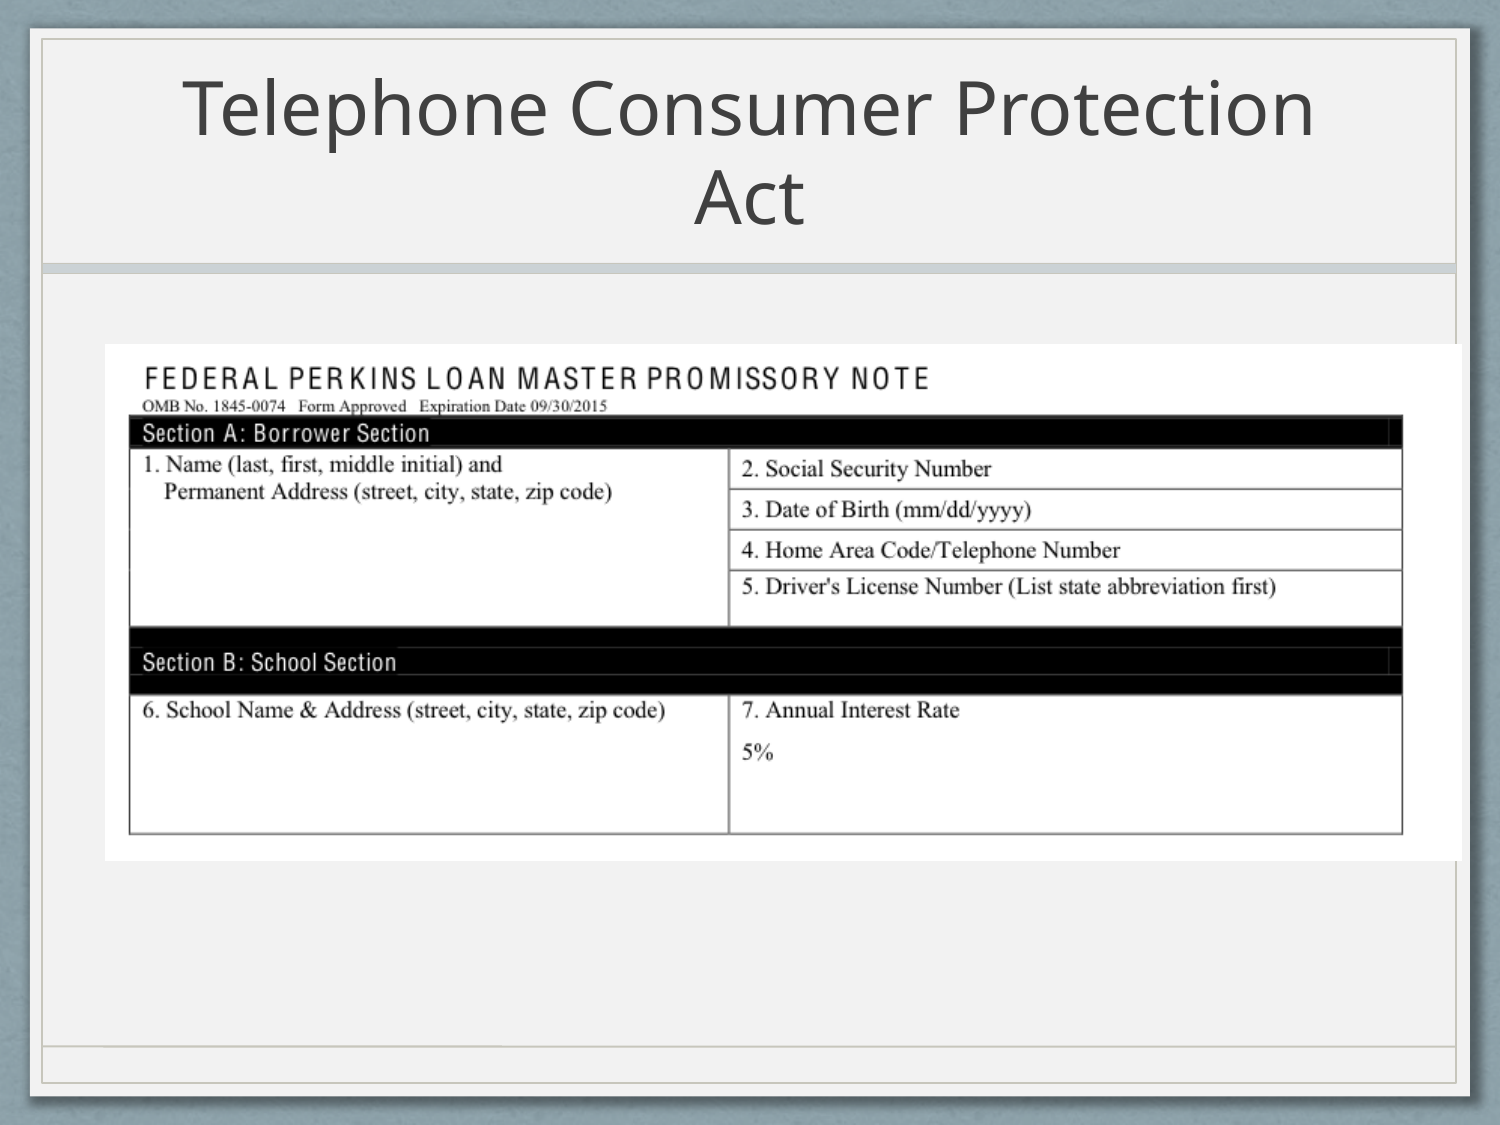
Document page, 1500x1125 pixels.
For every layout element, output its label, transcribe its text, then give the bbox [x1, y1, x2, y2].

title Telephone Consumer Protection Act [147, 40, 1353, 260]
picture [104, 344, 1462, 861]
